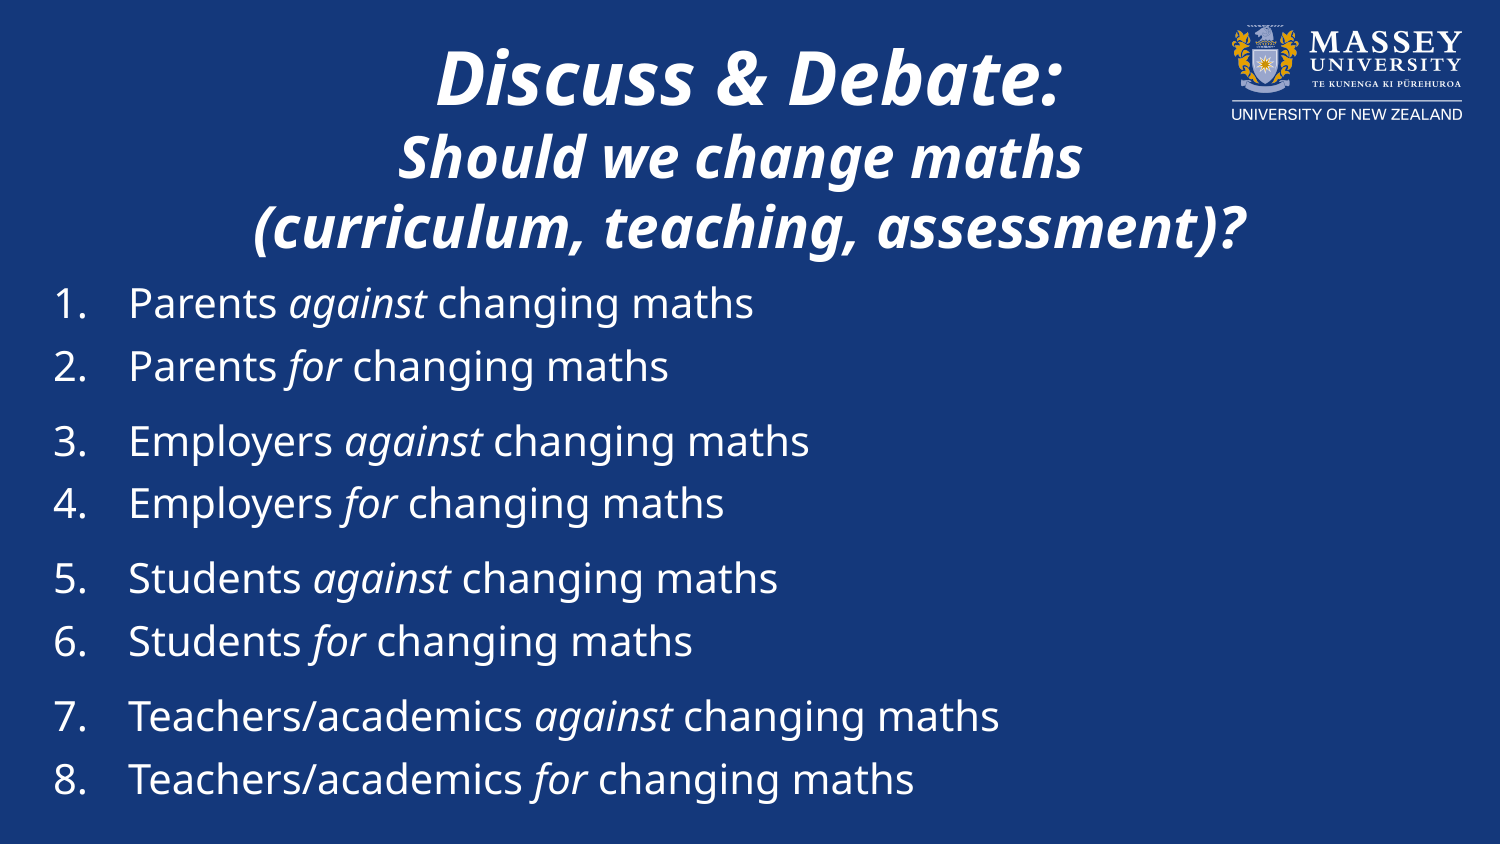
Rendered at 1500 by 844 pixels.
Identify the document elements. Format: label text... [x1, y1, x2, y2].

picture [1232, 25, 1462, 38]
list Parents against changing maths Parents for changing maths Employers against changing maths Employers for changing maths Students against changing maths Students for changing maths Teachers/academics against changing maths Teachers/academics for changing maths [38, 269, 1478, 844]
title Discuss & Debate: Should we change maths (curriculum, teaching, assessment)? [20, 38, 1478, 323]
